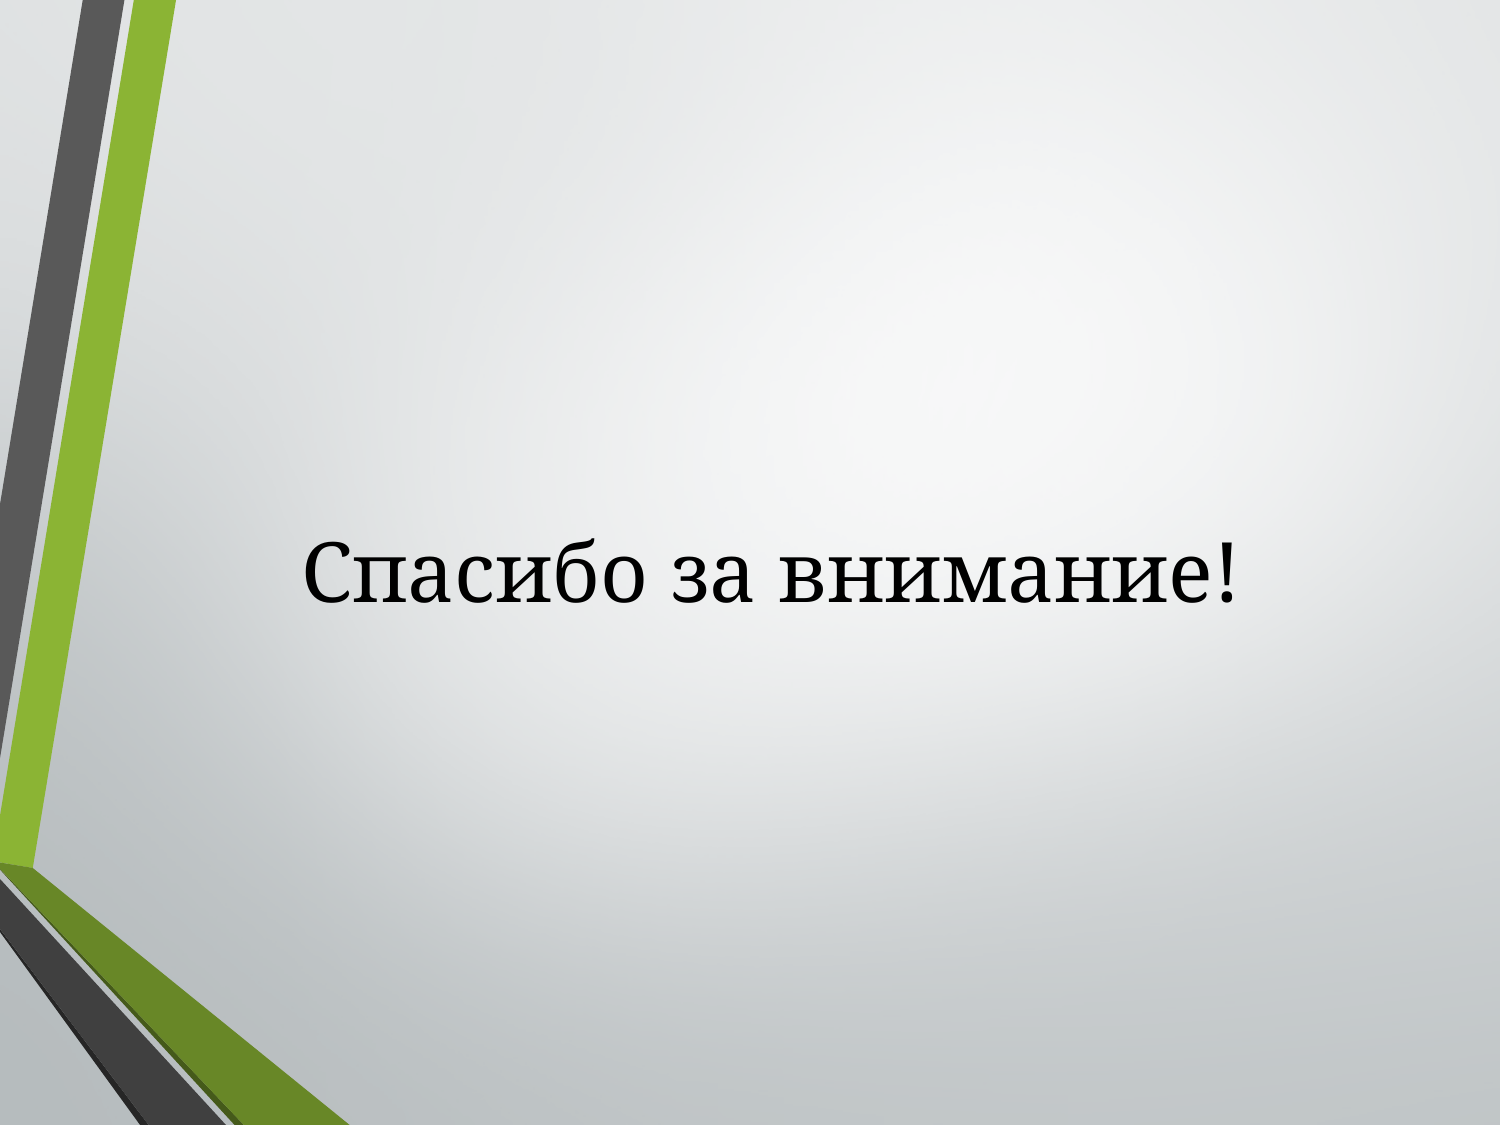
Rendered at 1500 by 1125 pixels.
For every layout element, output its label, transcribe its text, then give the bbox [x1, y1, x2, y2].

title Спасибо за внимание! [155, 512, 1388, 626]
